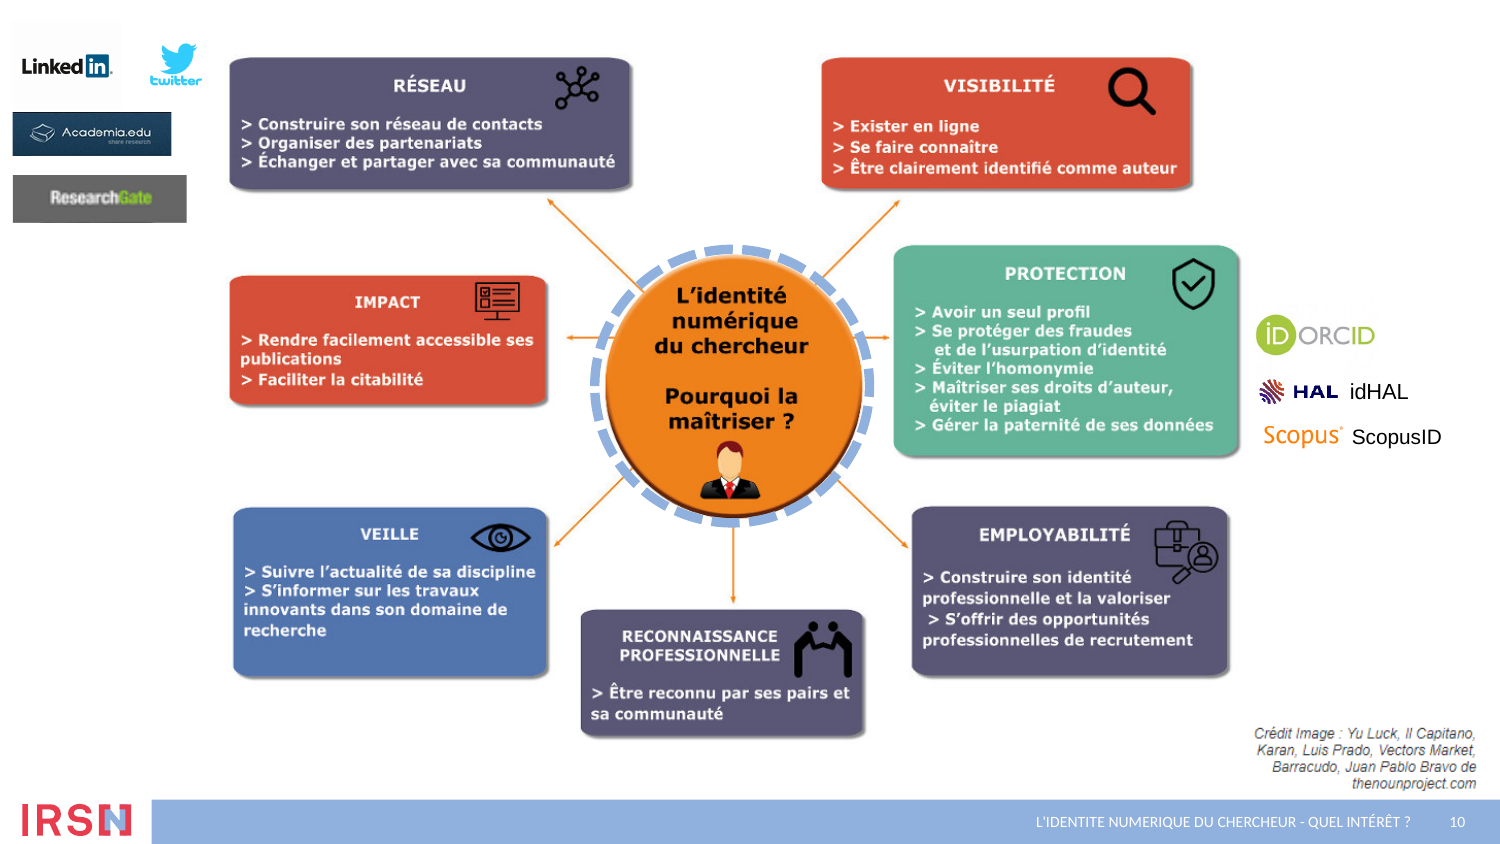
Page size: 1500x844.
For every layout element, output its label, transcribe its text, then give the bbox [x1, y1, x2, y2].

picture [12, 19, 121, 110]
footer L'IDENTITE NUMERIQUE du CHERCHEUR - Quel Intérêt ? [415, 798, 1414, 844]
text_box ScopusID [1374, 416, 1457, 456]
picture [150, 38, 203, 91]
picture [12, 175, 187, 223]
picture [210, 19, 1490, 797]
slide_number 10 [1414, 798, 1500, 844]
picture [12, 112, 172, 156]
text_box idHAL [1373, 370, 1424, 412]
